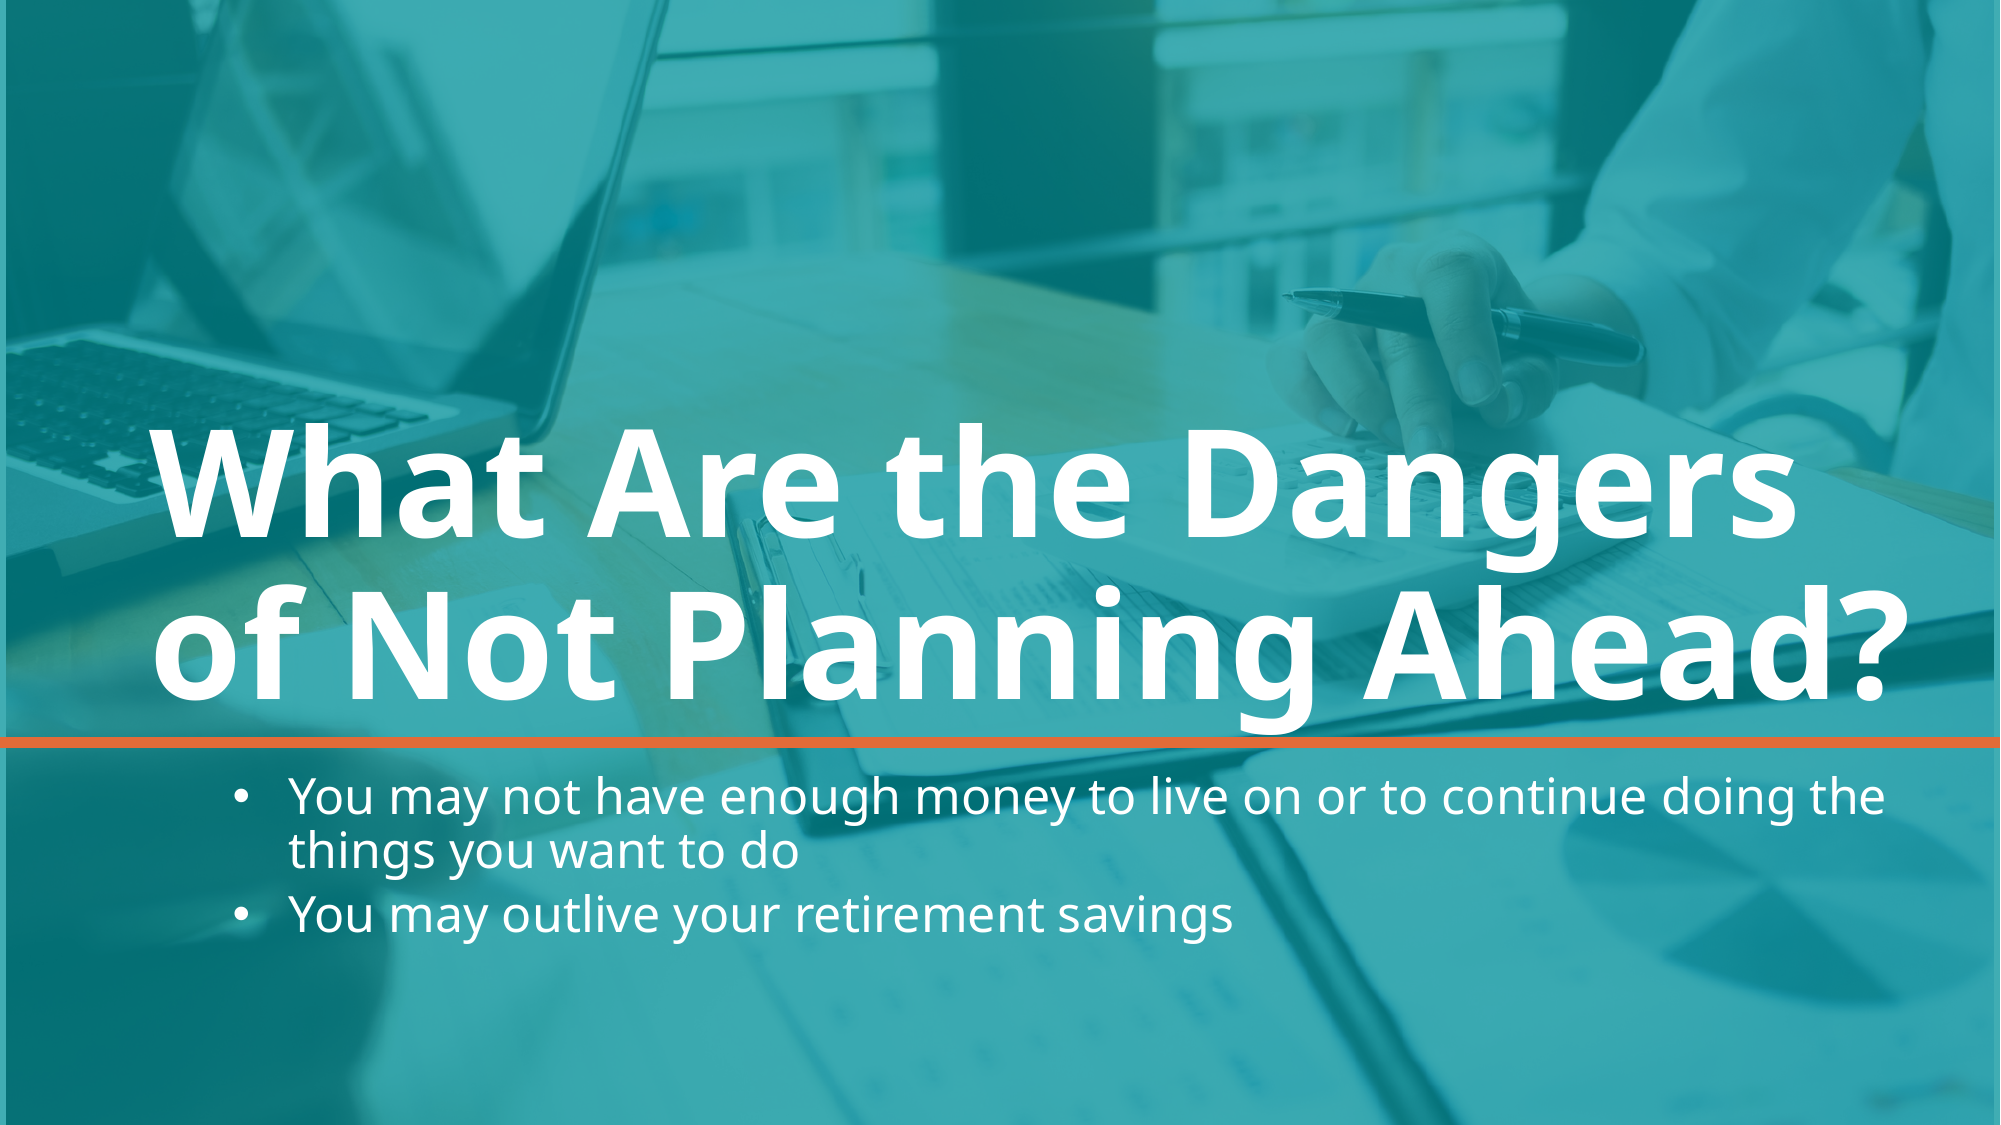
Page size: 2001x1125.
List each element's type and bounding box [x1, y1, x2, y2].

text_box [0, 0, 5, 737]
picture [5, 743, 2000, 1125]
picture [5, 0, 2000, 742]
text_box [0, 748, 5, 1125]
